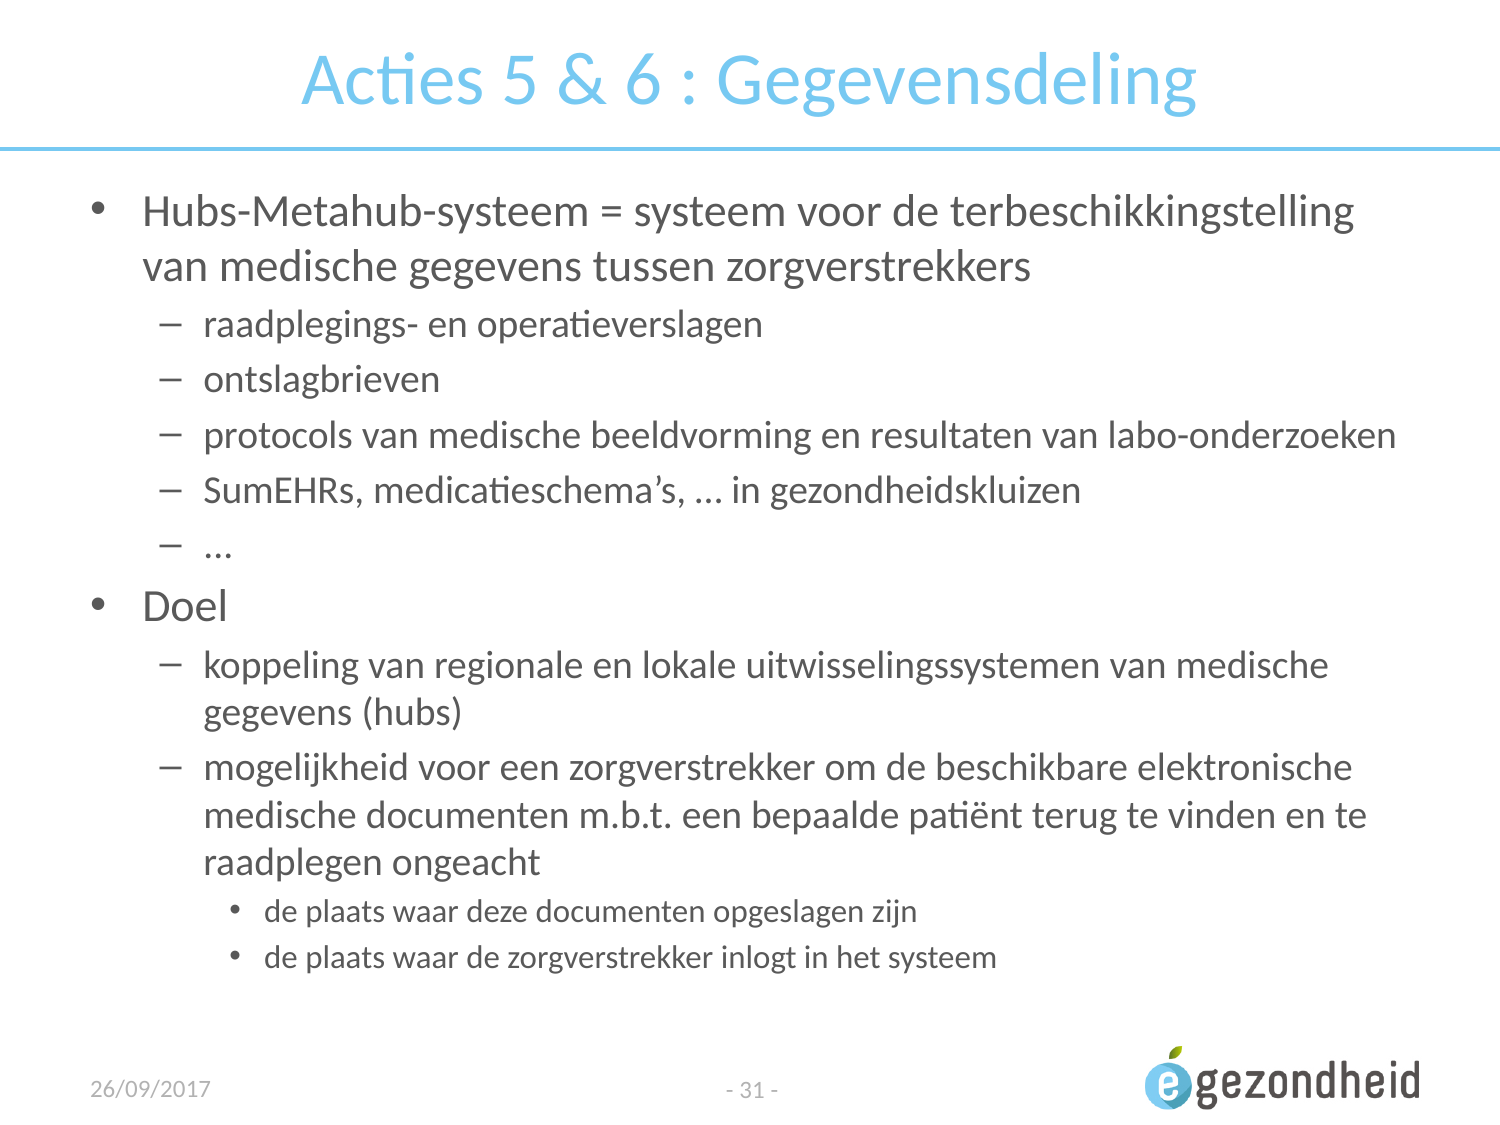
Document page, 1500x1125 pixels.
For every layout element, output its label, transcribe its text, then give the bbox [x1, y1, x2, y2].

title Acties 5 & 6 : Gegevensdeling [0, 0, 1500, 149]
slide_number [75, 1057, 425, 1118]
slide_number - 31 - [577, 1058, 928, 1119]
list Hubs-Metahub-systeem = systeem voor de terbeschikkingstelling van medische gegevens tussen zorgverstrekkers raadplegings- en operatieverslagen ontslagbrieven protocols van medische beeldvorming en resultaten van labo-onderzoeken SumEHRs, medicatieschema’s, … in gezondheidskluizen ... Doel koppeling van regionale en lokale uitwisselingssystemen van medische gegevens (hubs) mogelijkheid voor een zorgverstrekker om de beschikbare elektronische medische documenten m.b.t. een bepaalde patiënt terug te vinden en te raadplegen ongeacht de plaats waar deze documenten opgeslagen zijn de plaats waar de zorgverstrekker inlogt in het systeem [75, 172, 1425, 1035]
picture [1116, 1037, 1447, 1125]
